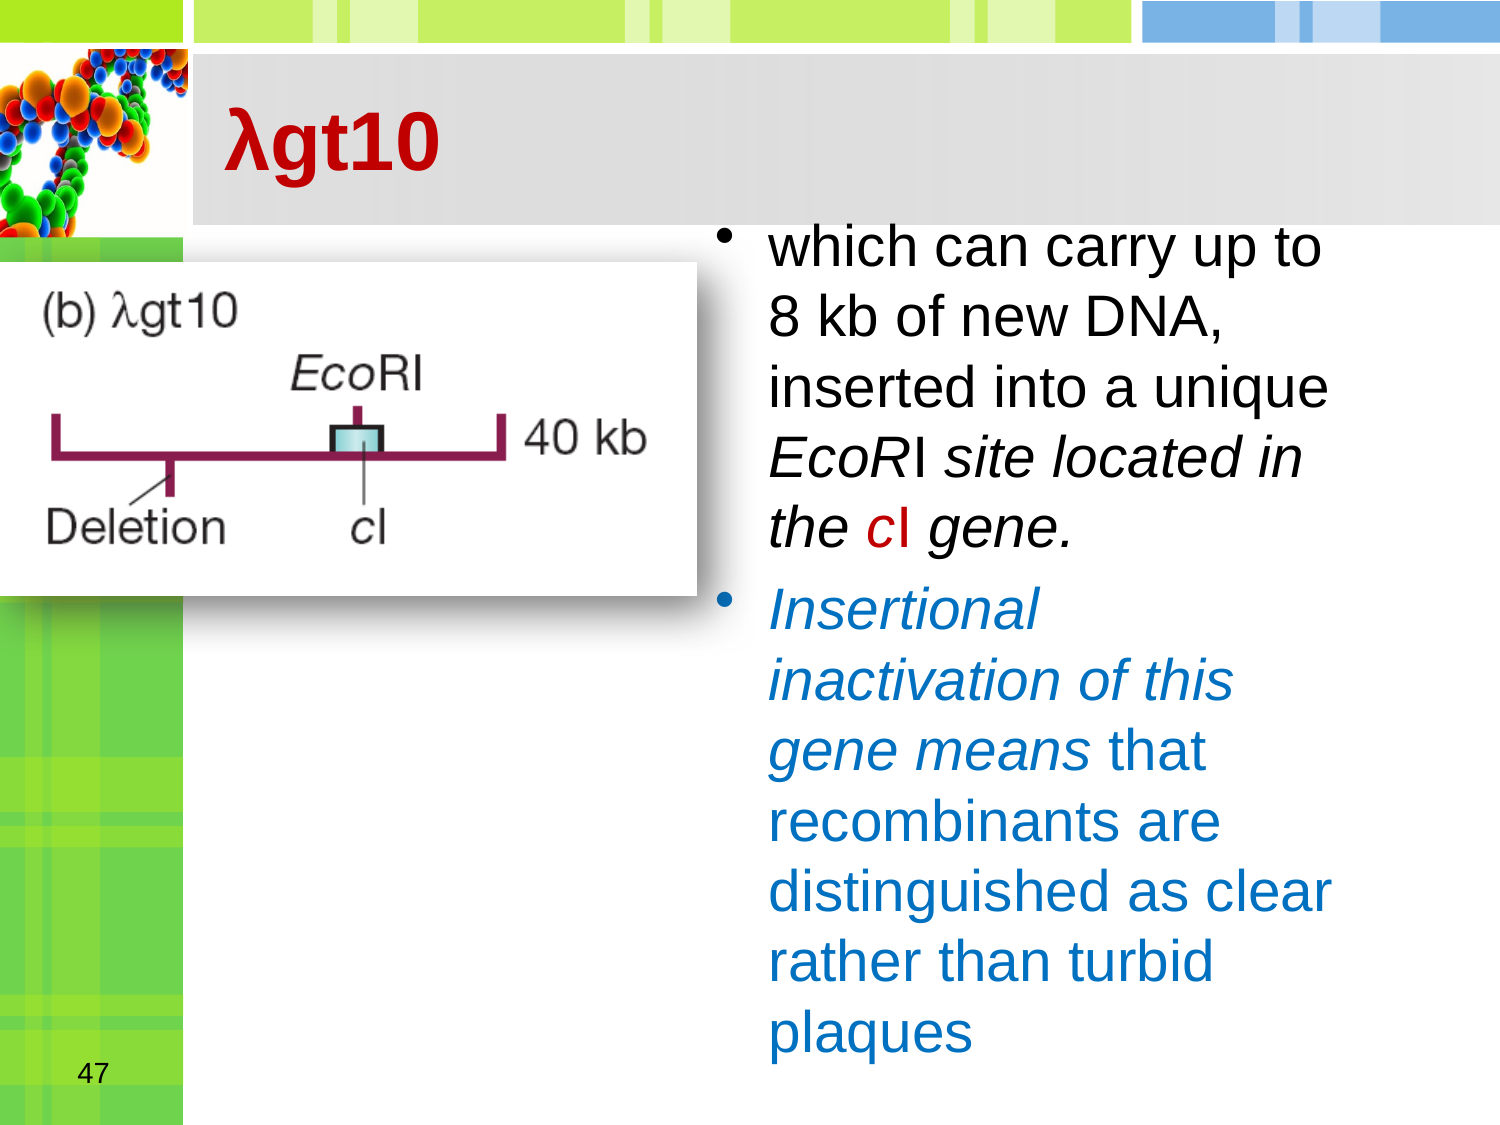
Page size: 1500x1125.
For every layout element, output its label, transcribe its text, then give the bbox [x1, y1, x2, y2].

slide_number 47 [49, 1046, 126, 1125]
list which can carry up to 8 kb of new DNA, inserted into a unique EcoRI site located in the cI gene. Insertional inactivation of this gene means that recombinants are distinguished as clear rather than turbid plaques [699, 199, 1351, 1125]
picture [0, 49, 188, 238]
title λgt10 [209, 74, 1276, 201]
picture [0, 262, 697, 596]
